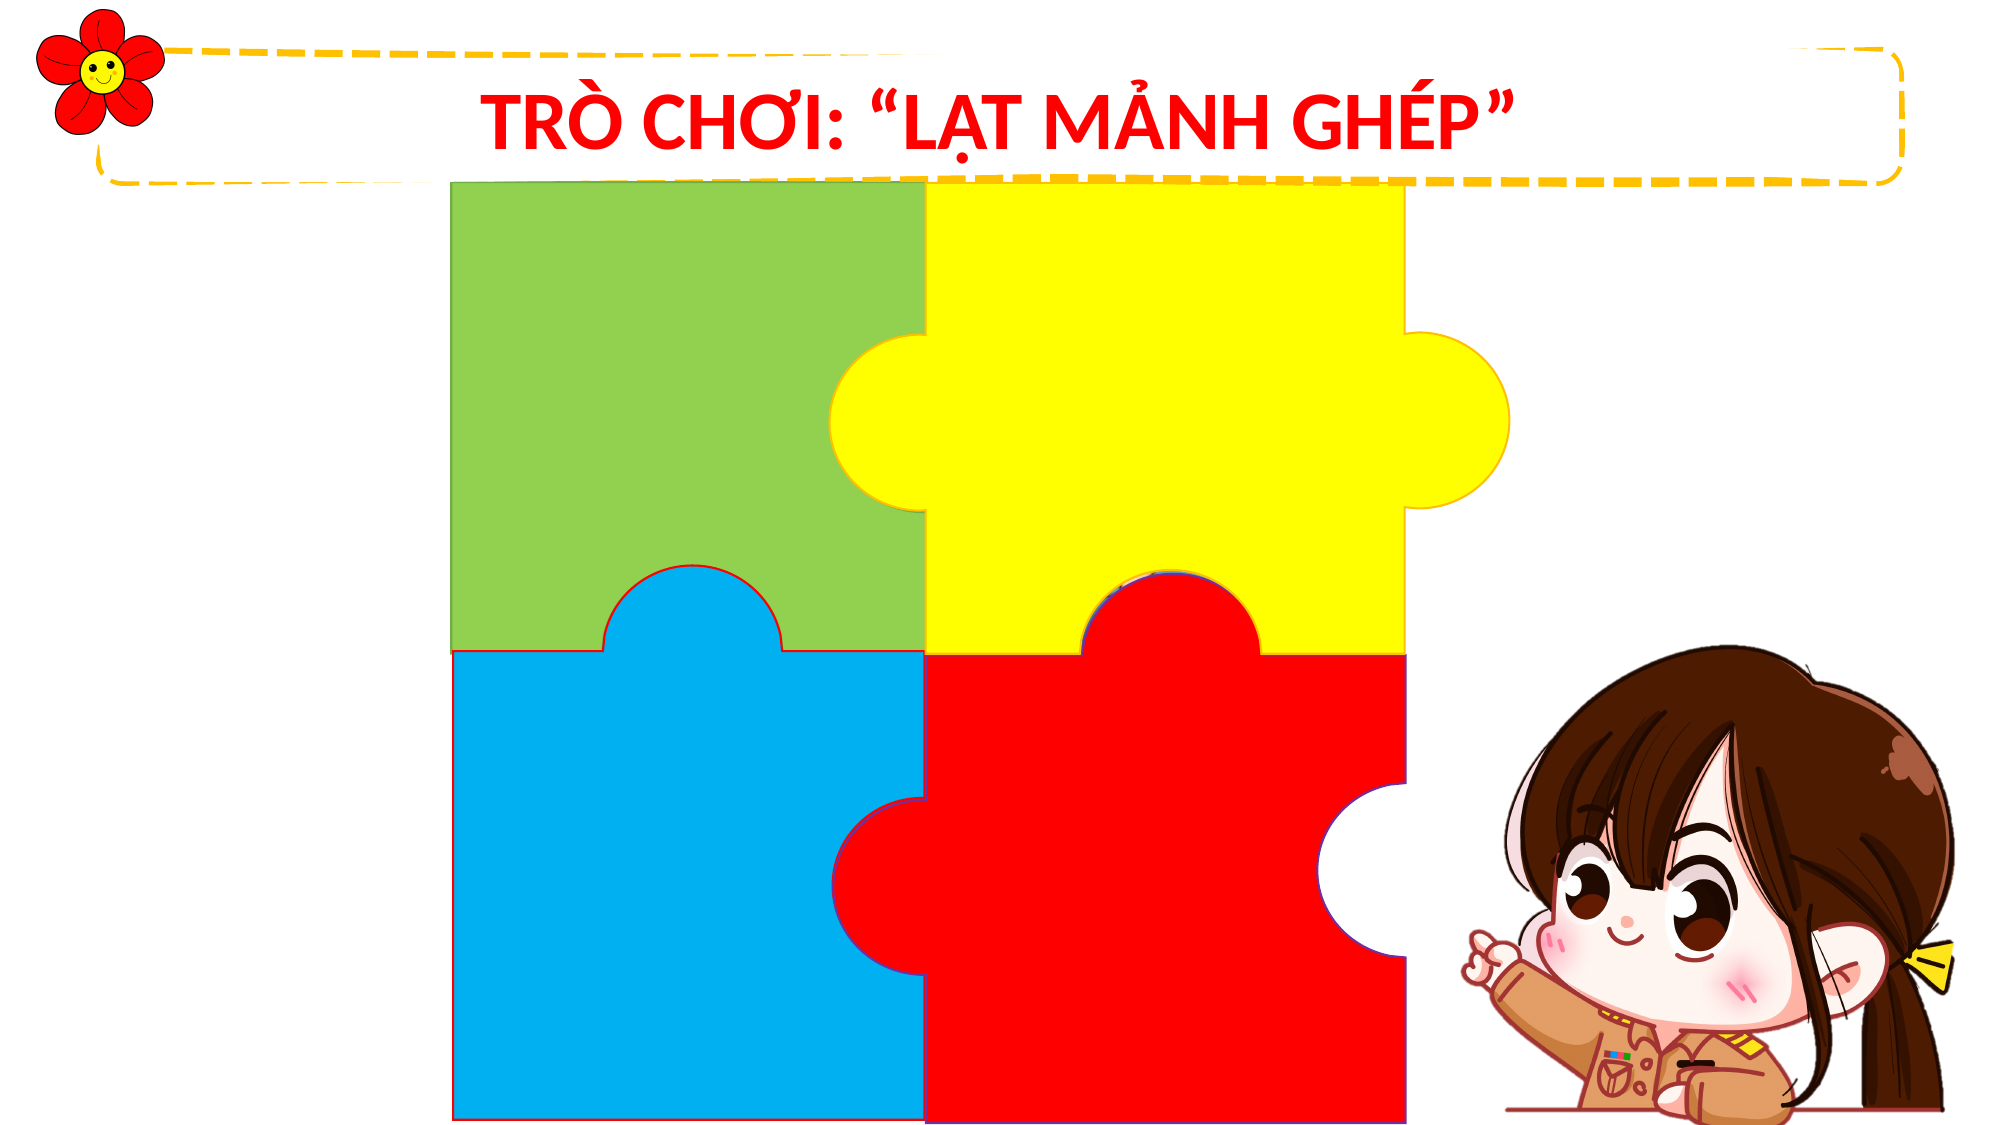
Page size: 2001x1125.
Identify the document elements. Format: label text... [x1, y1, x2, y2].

picture [437, 164, 2000, 1125]
text_box [1478, 352, 1511, 489]
picture [36, 9, 165, 135]
text_box TRÒ CHƠI: “LẬT MẢNH GHÉP” [98, 47, 1902, 183]
